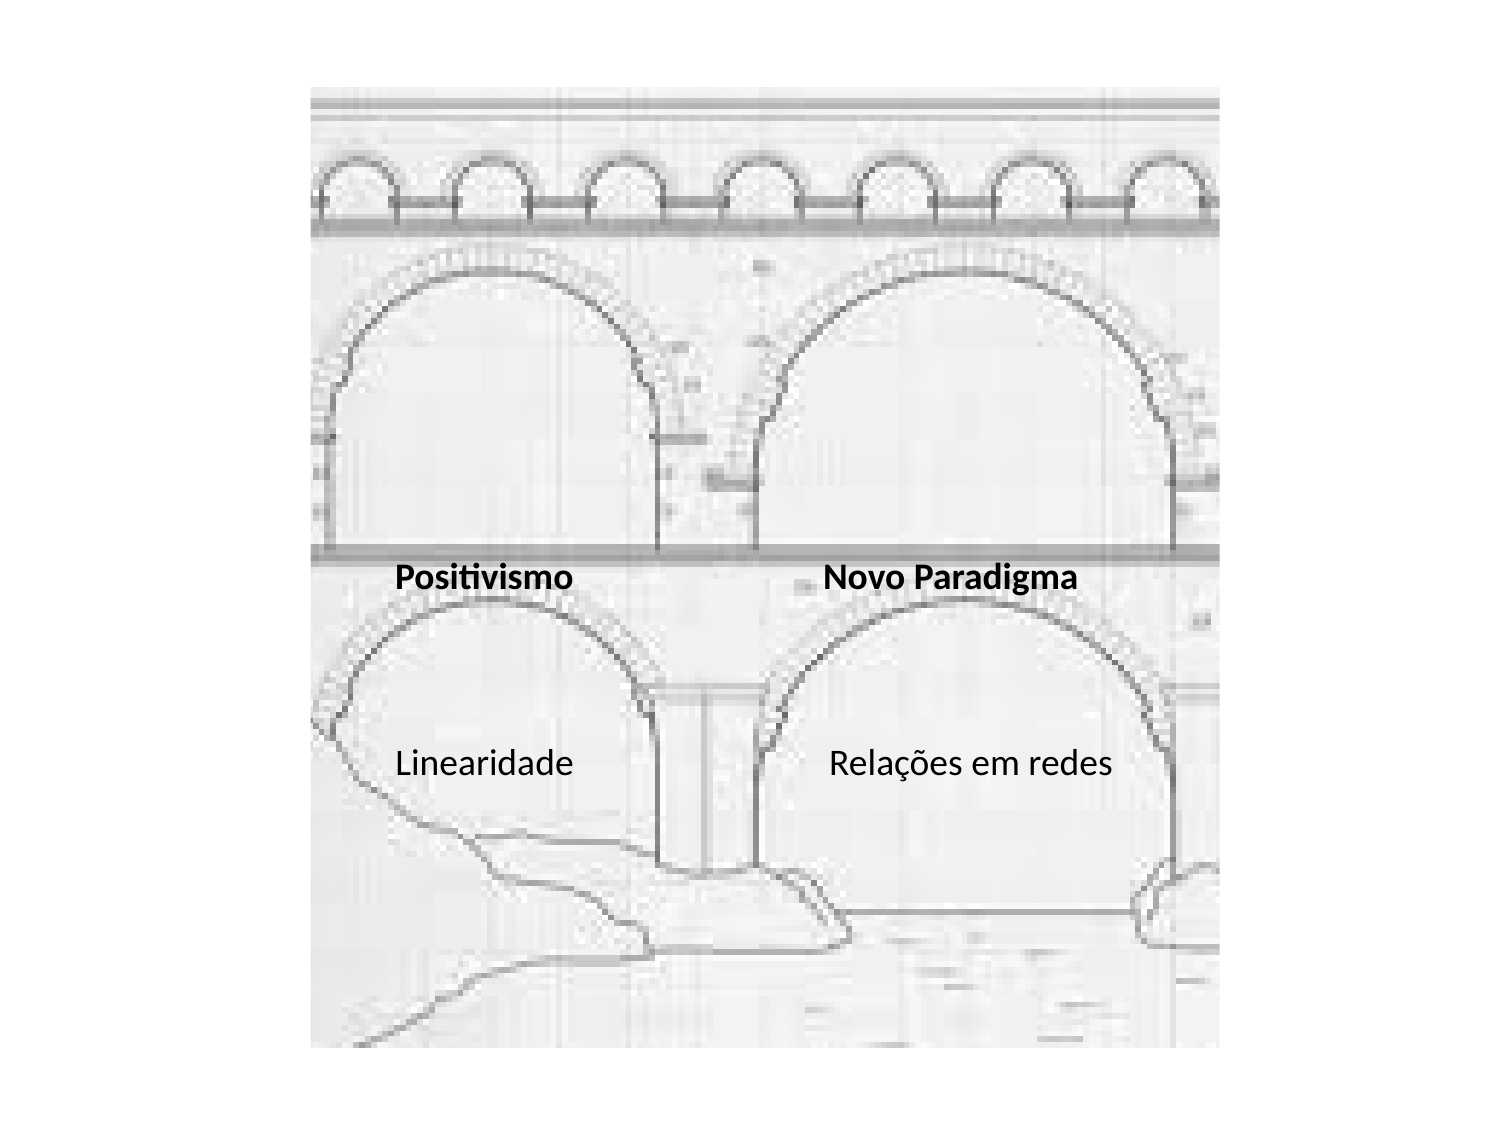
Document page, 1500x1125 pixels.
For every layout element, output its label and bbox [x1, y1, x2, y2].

picture [310, 87, 1220, 1048]
